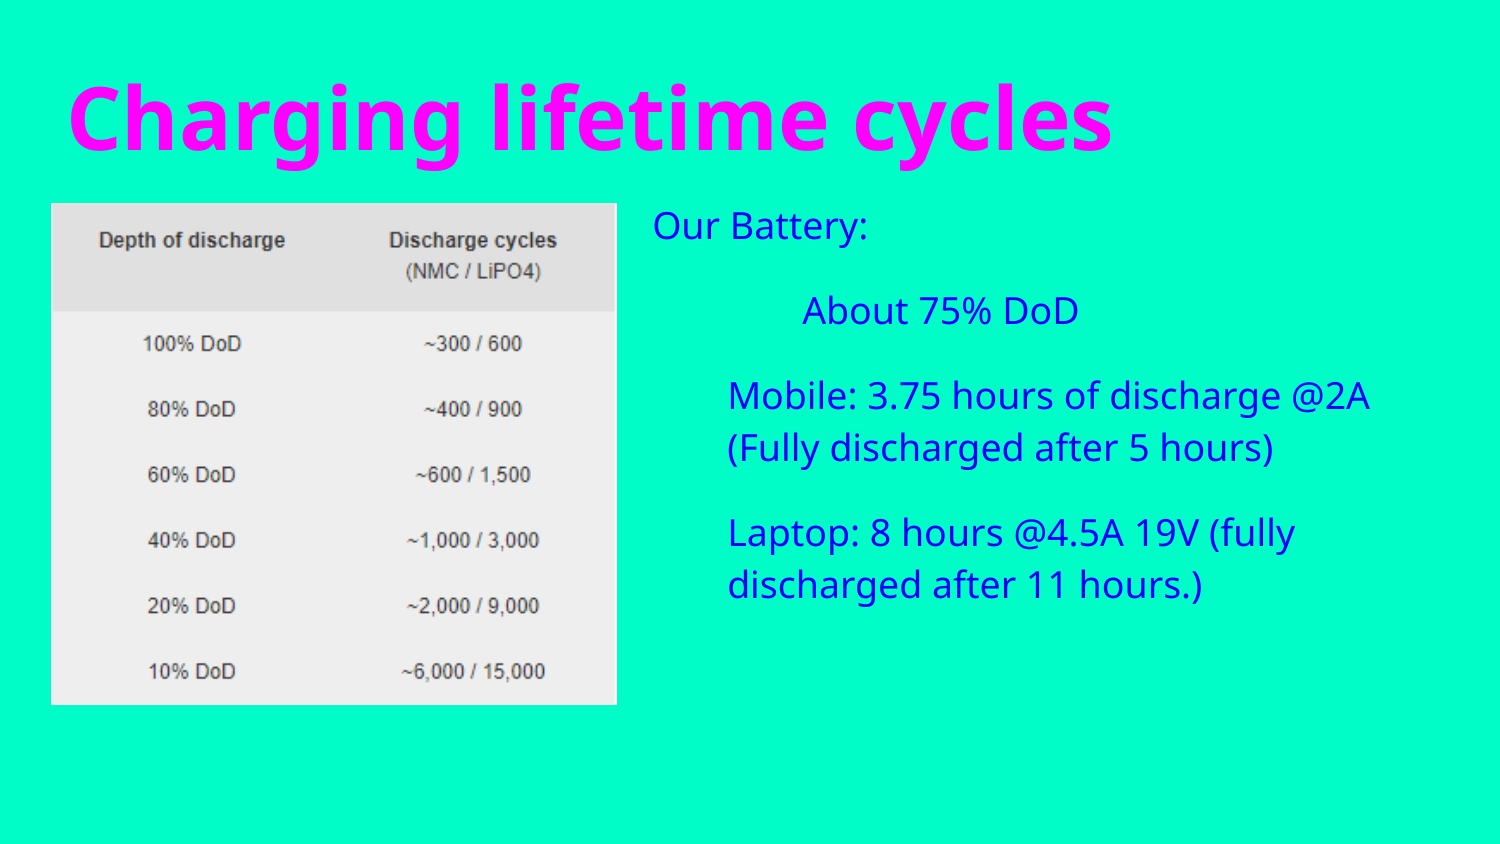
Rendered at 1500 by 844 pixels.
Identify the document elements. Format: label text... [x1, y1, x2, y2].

list Our Battery: About 75% DoD Mobile: 3.75 hours of discharge @2A (Fully discharged after 5 hours) Laptop: 8 hours @4.5A 19V (fully discharged after 11 hours.) [637, 180, 1449, 729]
picture [50, 203, 618, 706]
title Charging lifetime cycles [51, 48, 1449, 180]
